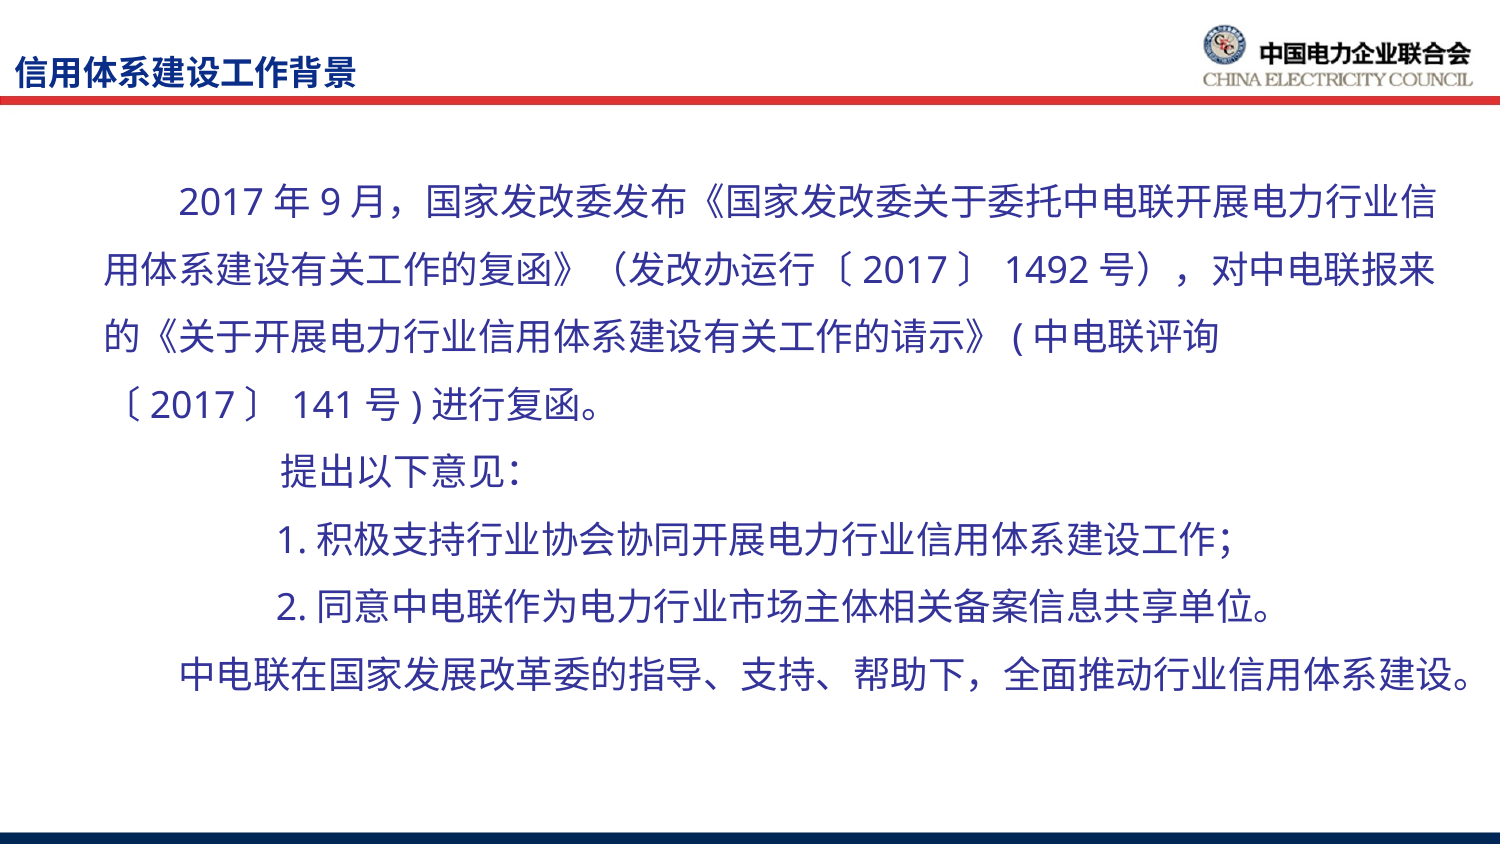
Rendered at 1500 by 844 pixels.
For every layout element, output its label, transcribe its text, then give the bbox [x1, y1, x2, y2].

text_box 2017年9月，国家发改委发布《国家发改委关于委托中电联开展电力行业信用体系建设有关工作的复函》（发改办运行〔2017〕1492号），对中电联报来的《关于开展电力行业信用体系建设有关工作的请示》(中电联评询〔2017〕141号)进行复函。 提出以下意见： 1.积极支持行业协会协同开展电力行业信用体系建设工作； 2.同意中电联作为电力行业市场主体相关备案信息共享单位。 中电联在国家发展改革委的指导、支持、帮助下，全面推动行业信用体系建设。 [88, 148, 1483, 760]
text_box 信用体系建设工作背景 [0, 43, 425, 100]
picture [0, 0, 1500, 844]
